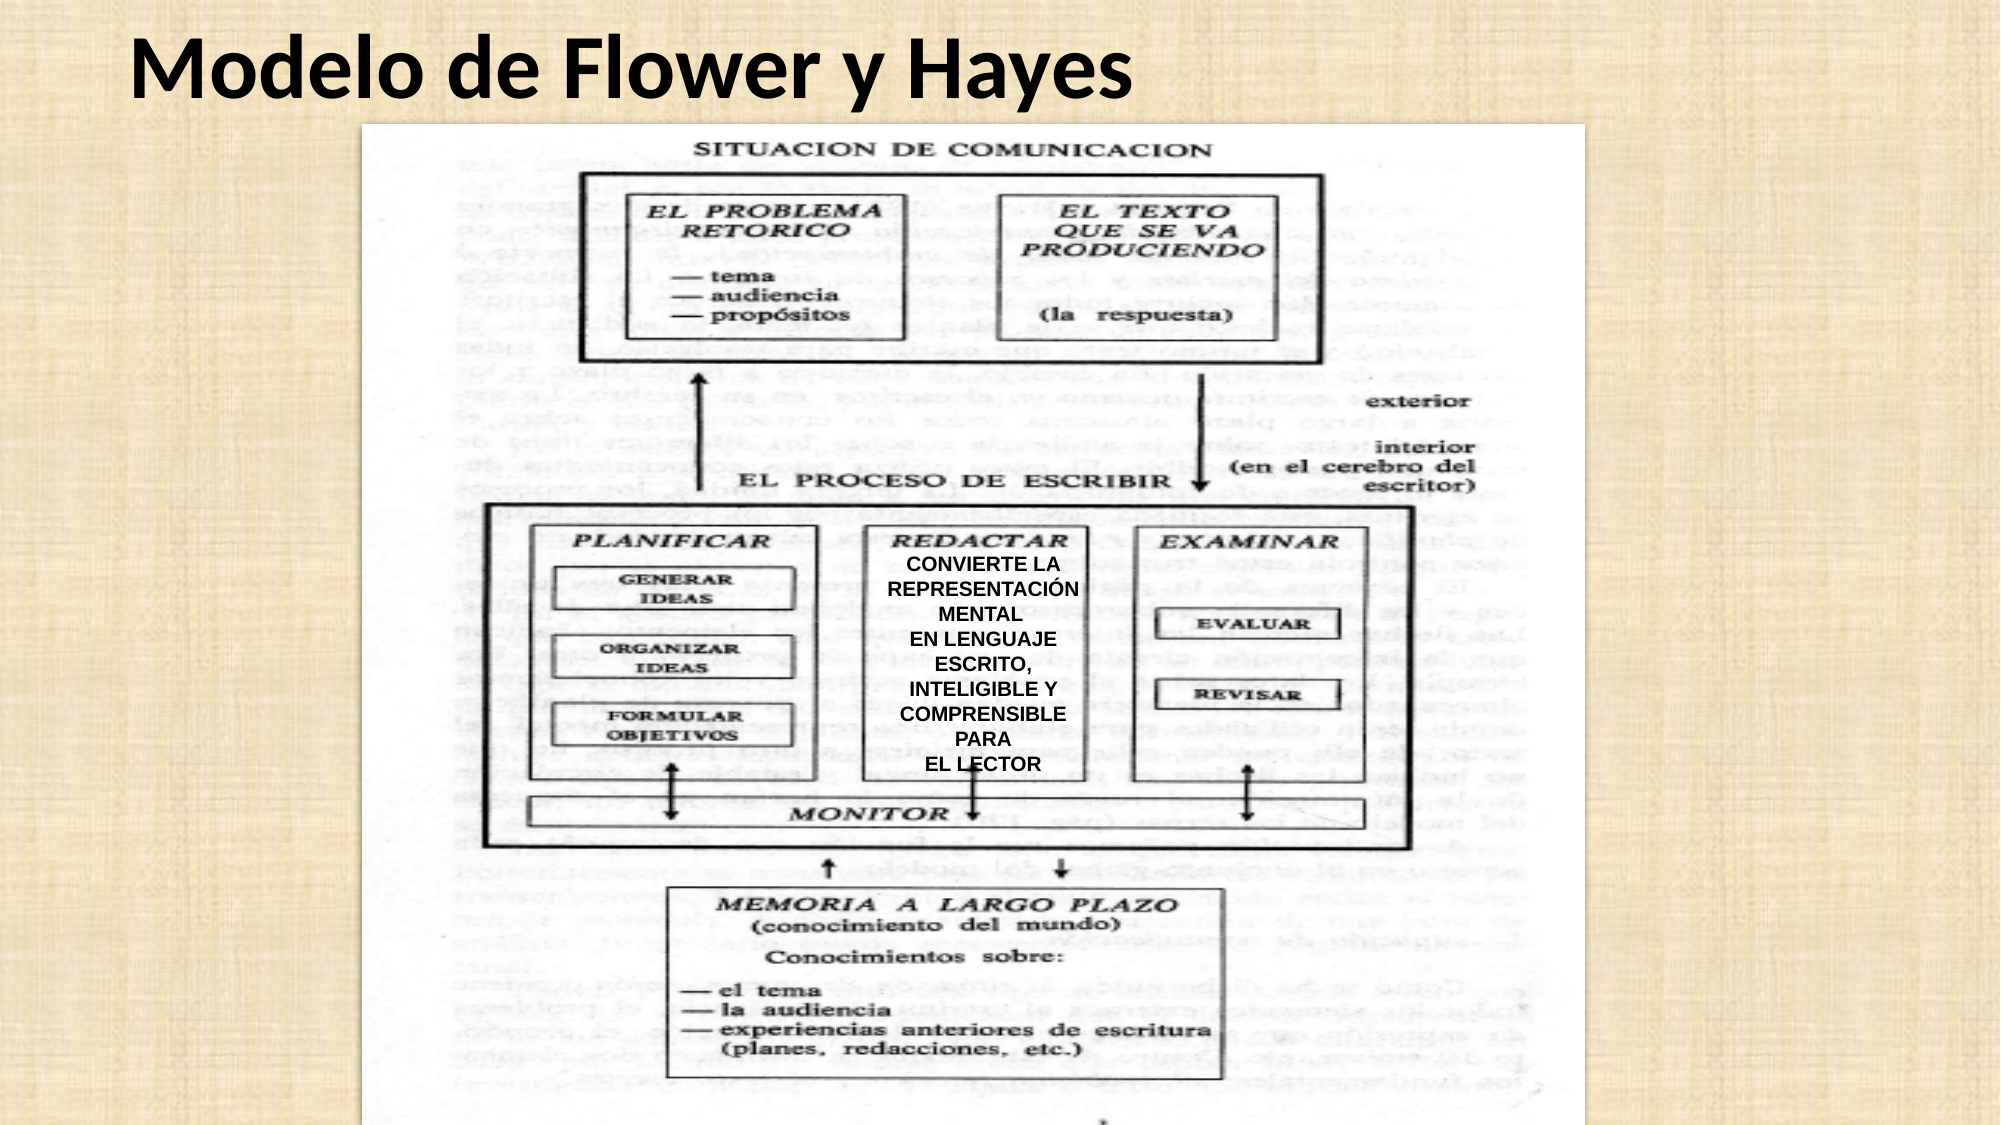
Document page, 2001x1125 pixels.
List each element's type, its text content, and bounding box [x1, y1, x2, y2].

title Modelo de Flower y Hayes [114, 0, 1798, 138]
picture [362, 124, 1585, 1125]
